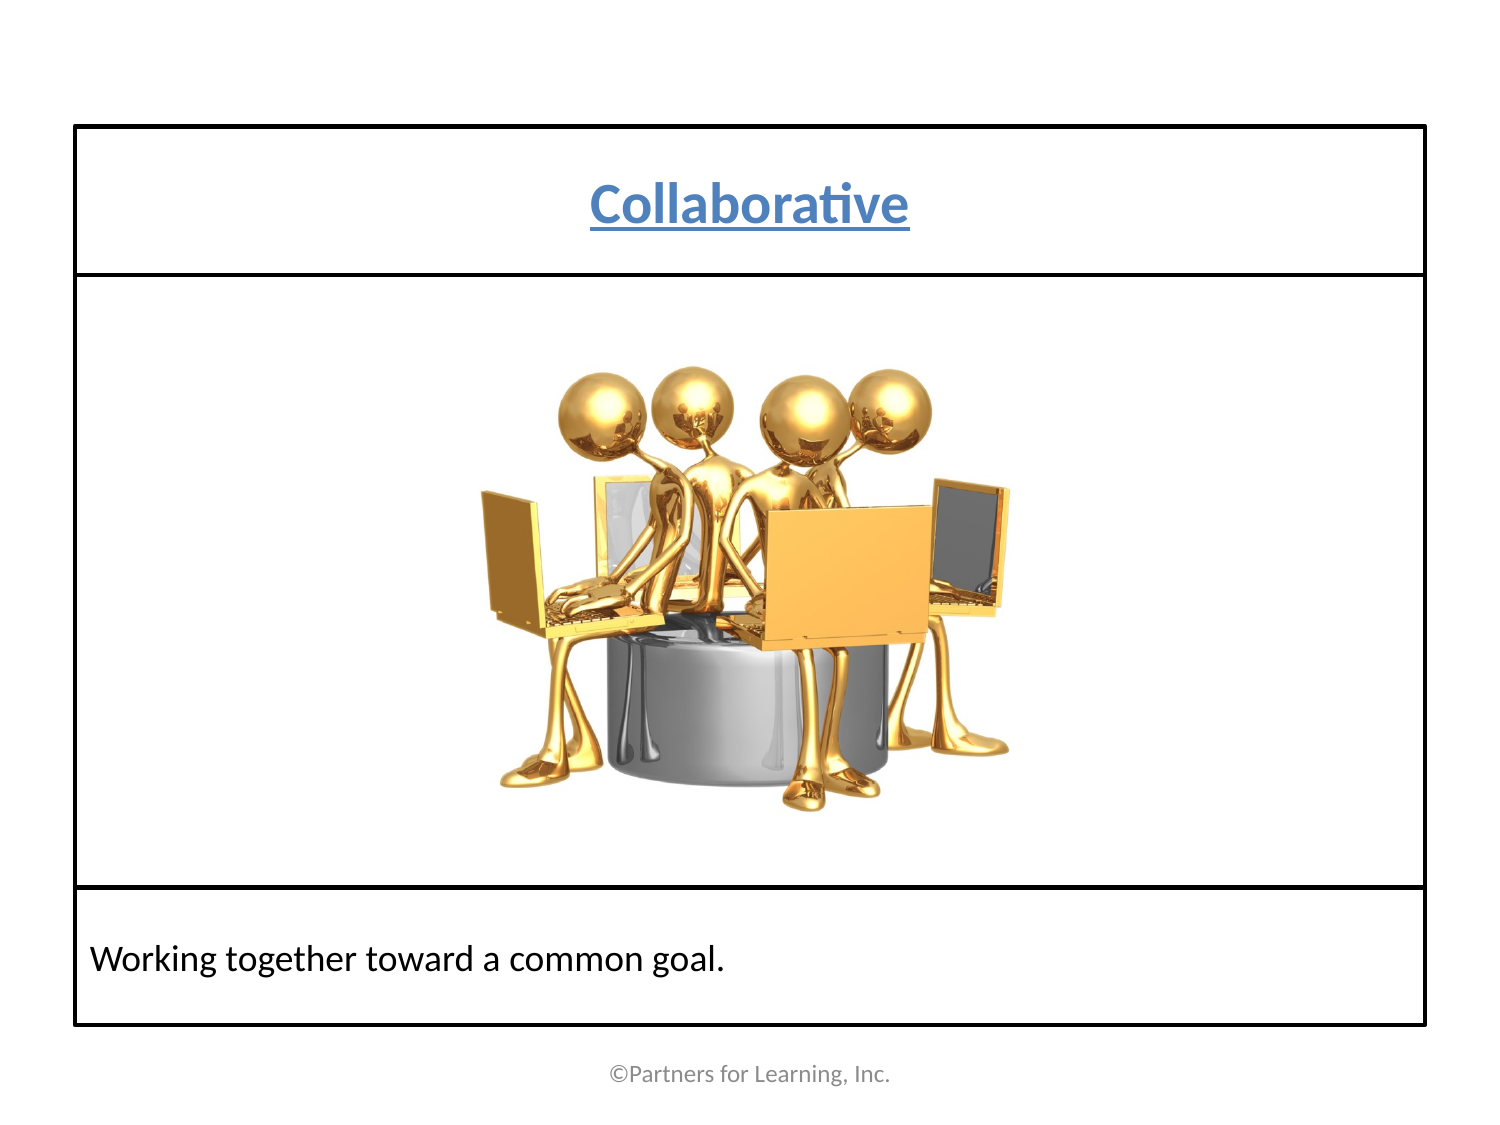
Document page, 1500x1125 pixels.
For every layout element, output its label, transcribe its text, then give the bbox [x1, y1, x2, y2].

list Collaborative [75, 125, 1425, 275]
picture [468, 299, 1032, 863]
list Working together toward a common goal. [75, 887, 1425, 1025]
footer ©Partners for Learning, Inc. [512, 1042, 988, 1103]
